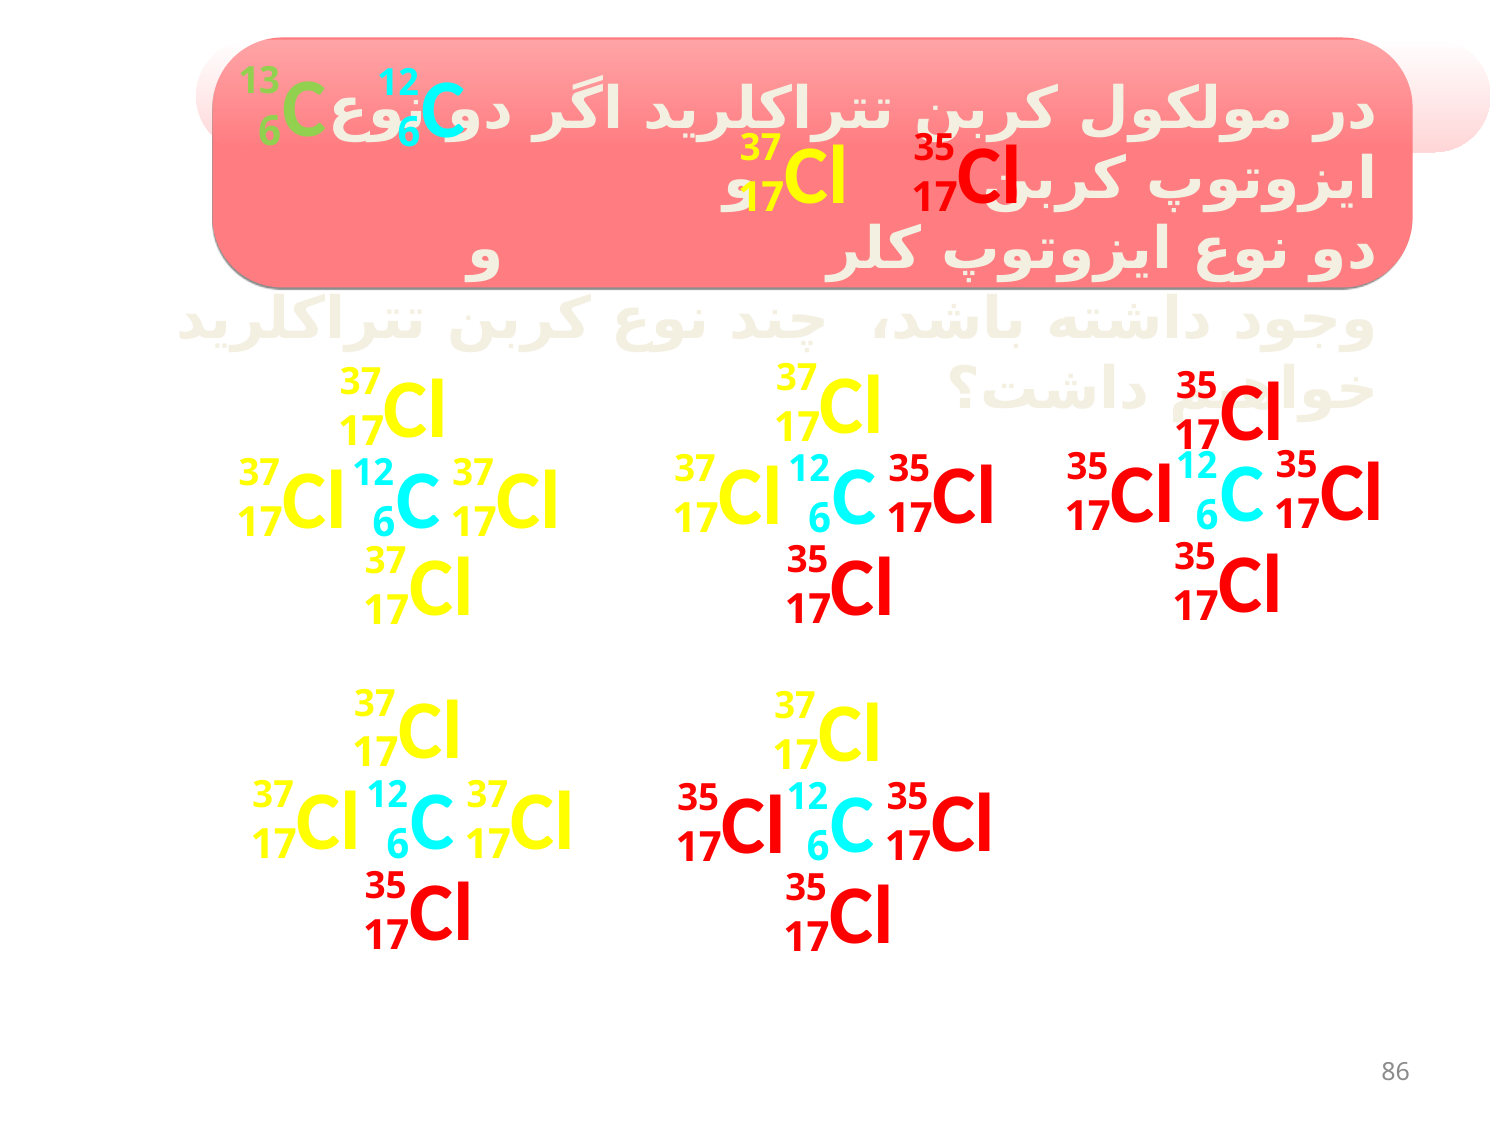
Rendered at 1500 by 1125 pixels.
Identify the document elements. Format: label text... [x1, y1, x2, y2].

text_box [1028, 351, 1399, 636]
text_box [152, 48, 1393, 289]
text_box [1399, 41, 1489, 286]
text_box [200, 348, 575, 640]
text_box N [1385, 40, 1400, 286]
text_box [639, 672, 1009, 967]
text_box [636, 344, 1011, 639]
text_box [214, 669, 589, 965]
slide_number 86 [1074, 1042, 1425, 1103]
